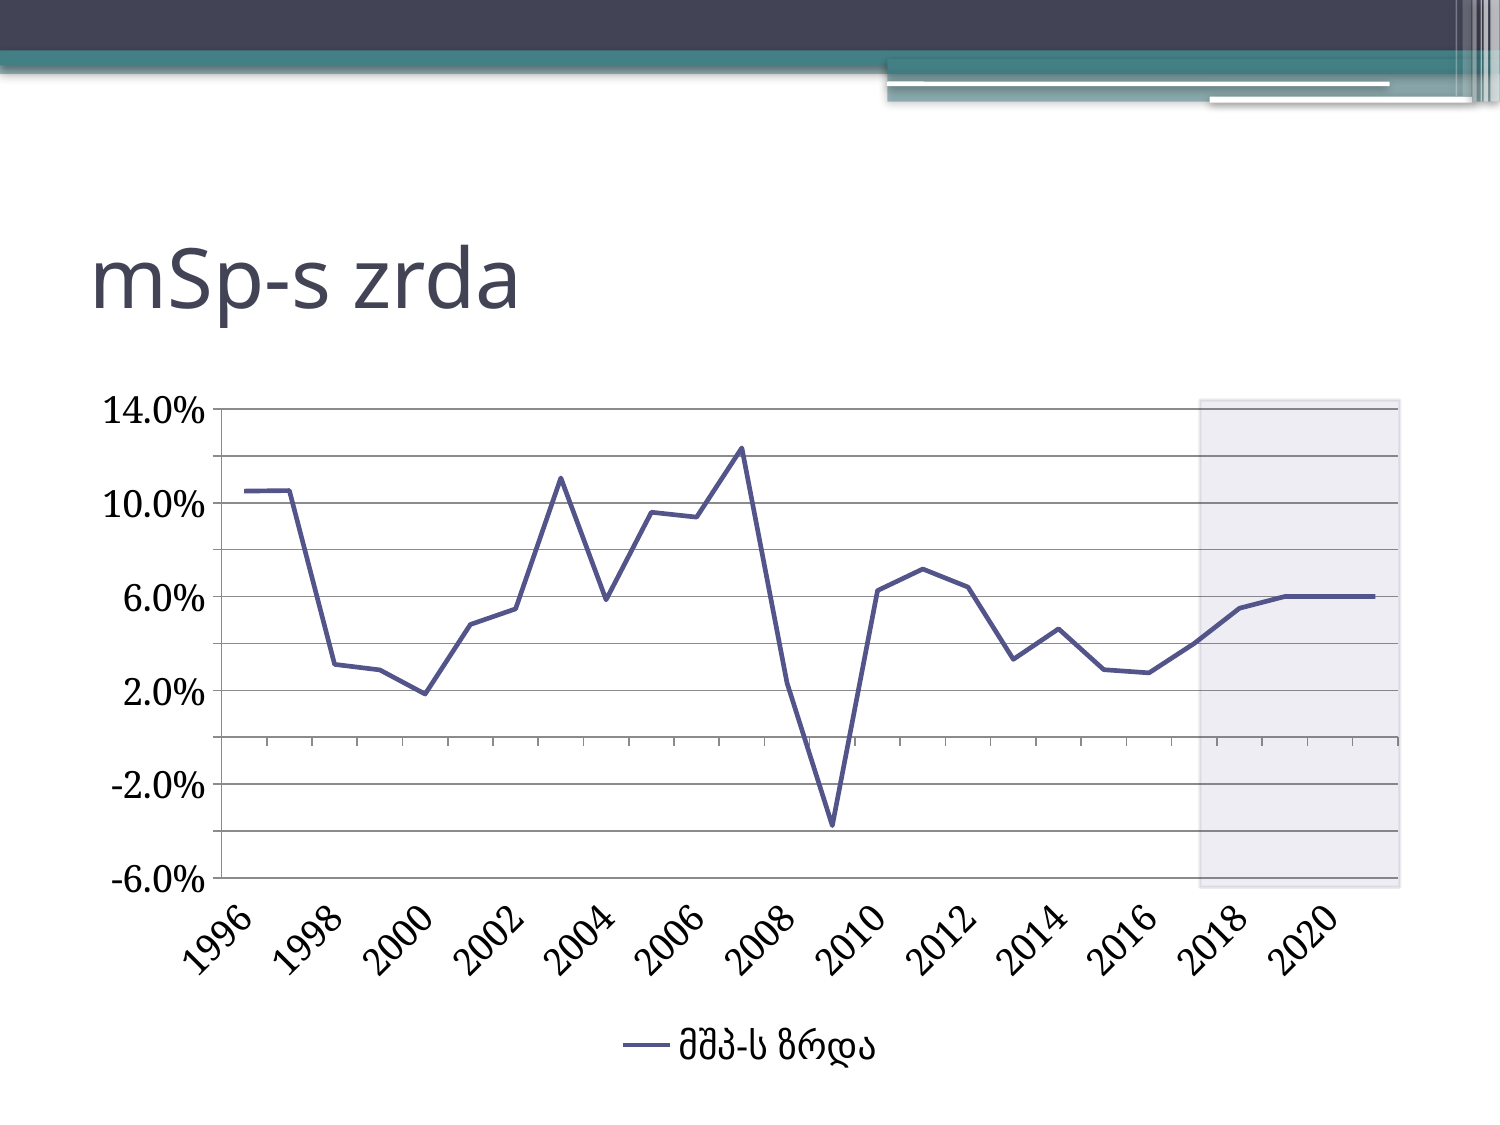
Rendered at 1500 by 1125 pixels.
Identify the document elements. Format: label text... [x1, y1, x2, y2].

title mSp-s zrda [75, 187, 1425, 363]
chart [74, 368, 1426, 1079]
